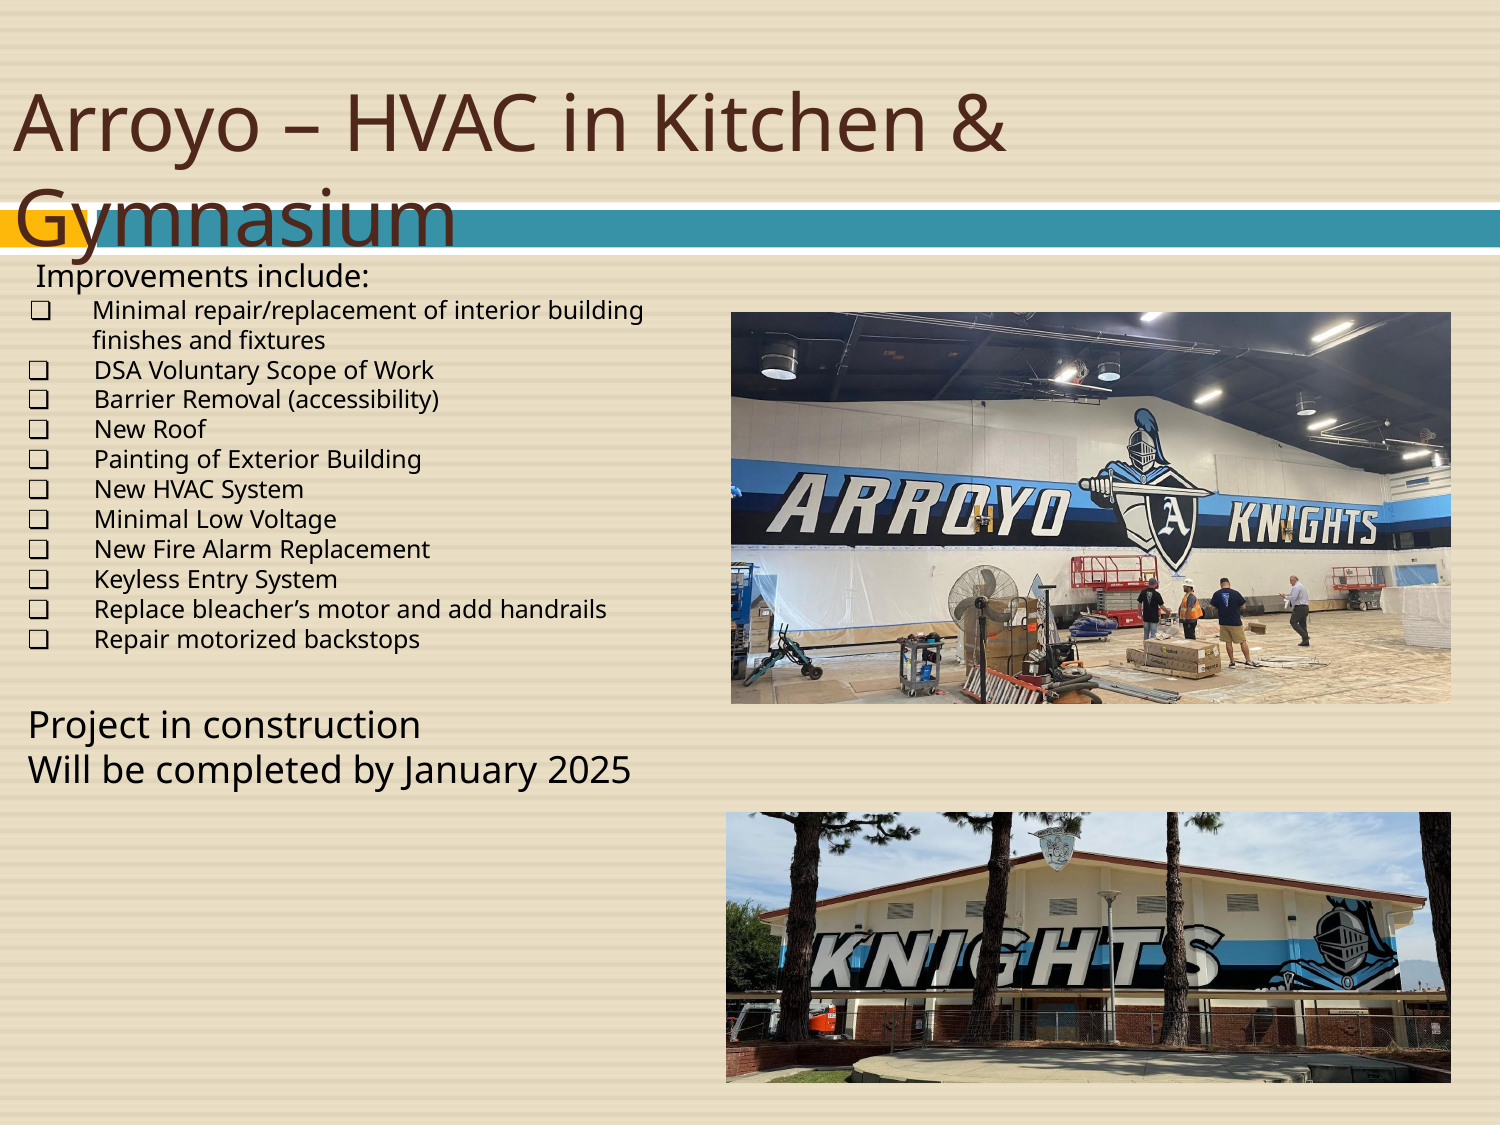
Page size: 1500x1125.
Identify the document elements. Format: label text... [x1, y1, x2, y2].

picture [0, 255, 1500, 1125]
text_box Improvements include: ❏ Minimal repair/replacement of interior building finishes and fixtures ❏ DSA Voluntary Scope of Work ❏ Barrier Removal (accessibility) ❏ New Roof ❏ Painting of Exterior Building ❏ New HVAC System ❏ Minimal Low Voltage ❏ New Fire Alarm Replacement ❏ Keyless Entry System ❏ Replace bleacher’s motor and add handrails ❏ Repair motorized backstops Project in construction Will be completed by January 2025 [27, 254, 690, 791]
picture [0, 0, 1500, 202]
title Arroyo – HVAC in Kitchen & Gymnasium [11, 3, 1419, 262]
